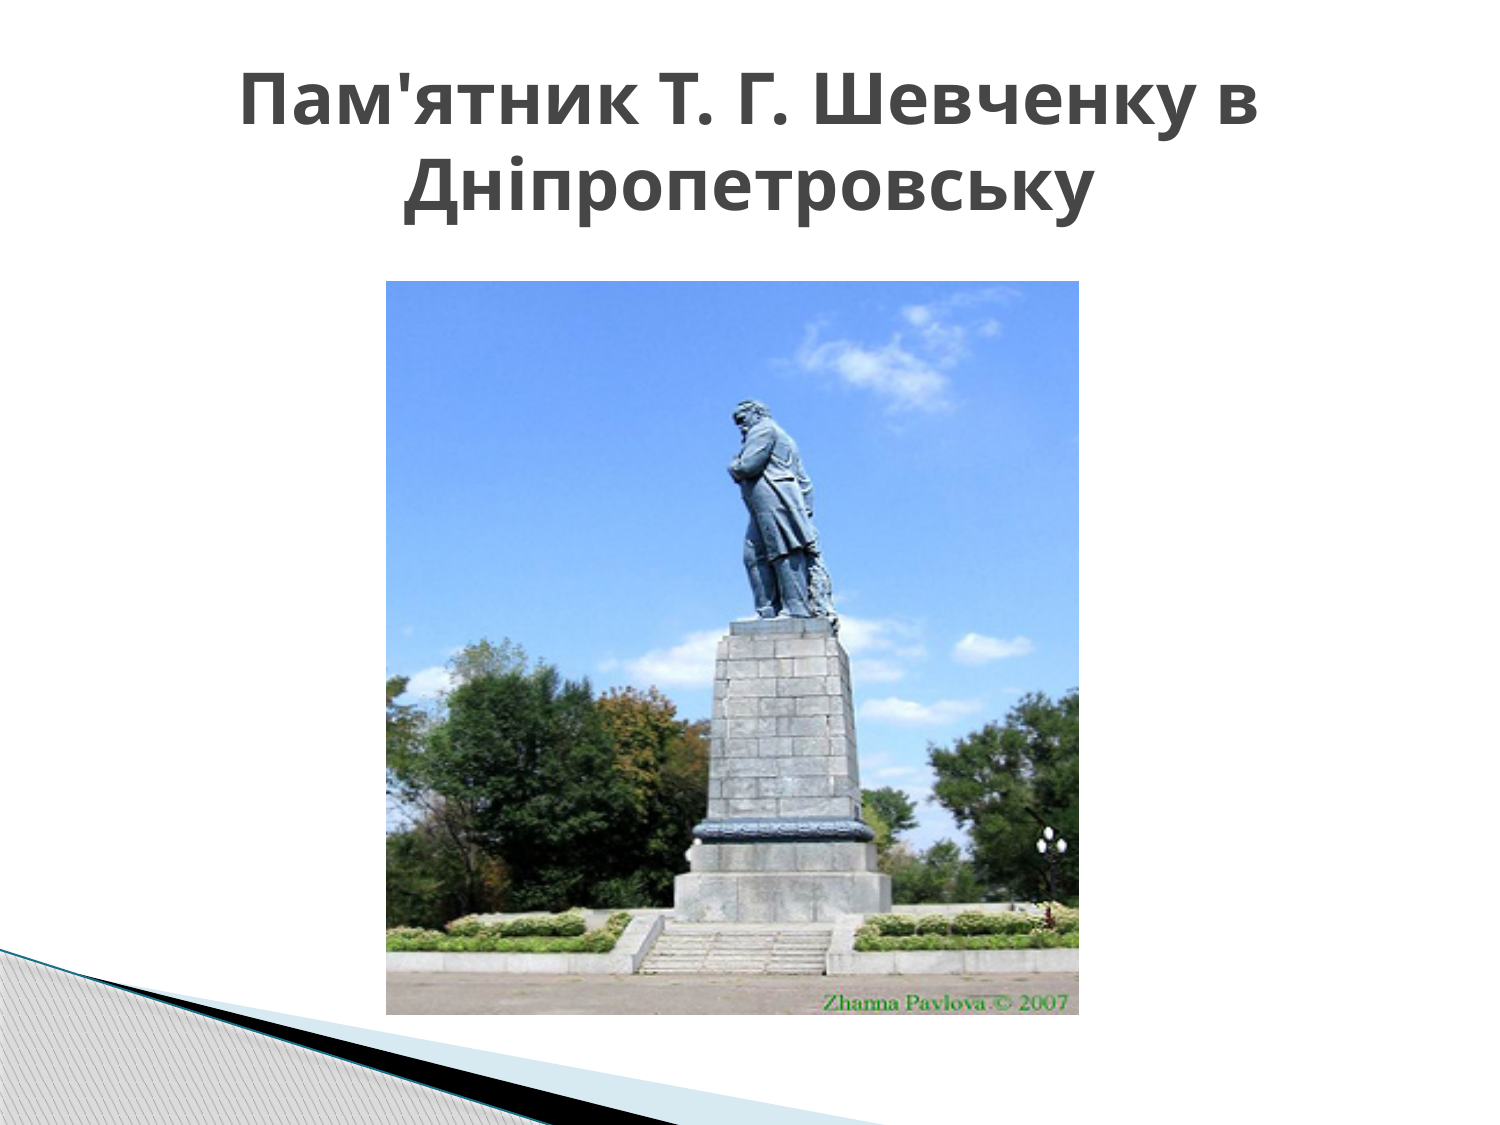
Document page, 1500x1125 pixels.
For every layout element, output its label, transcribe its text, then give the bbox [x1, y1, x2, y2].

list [386, 280, 1079, 1015]
title Пам'ятник Т. Г. Шевченку в Дніпропетровську [75, 45, 1425, 233]
